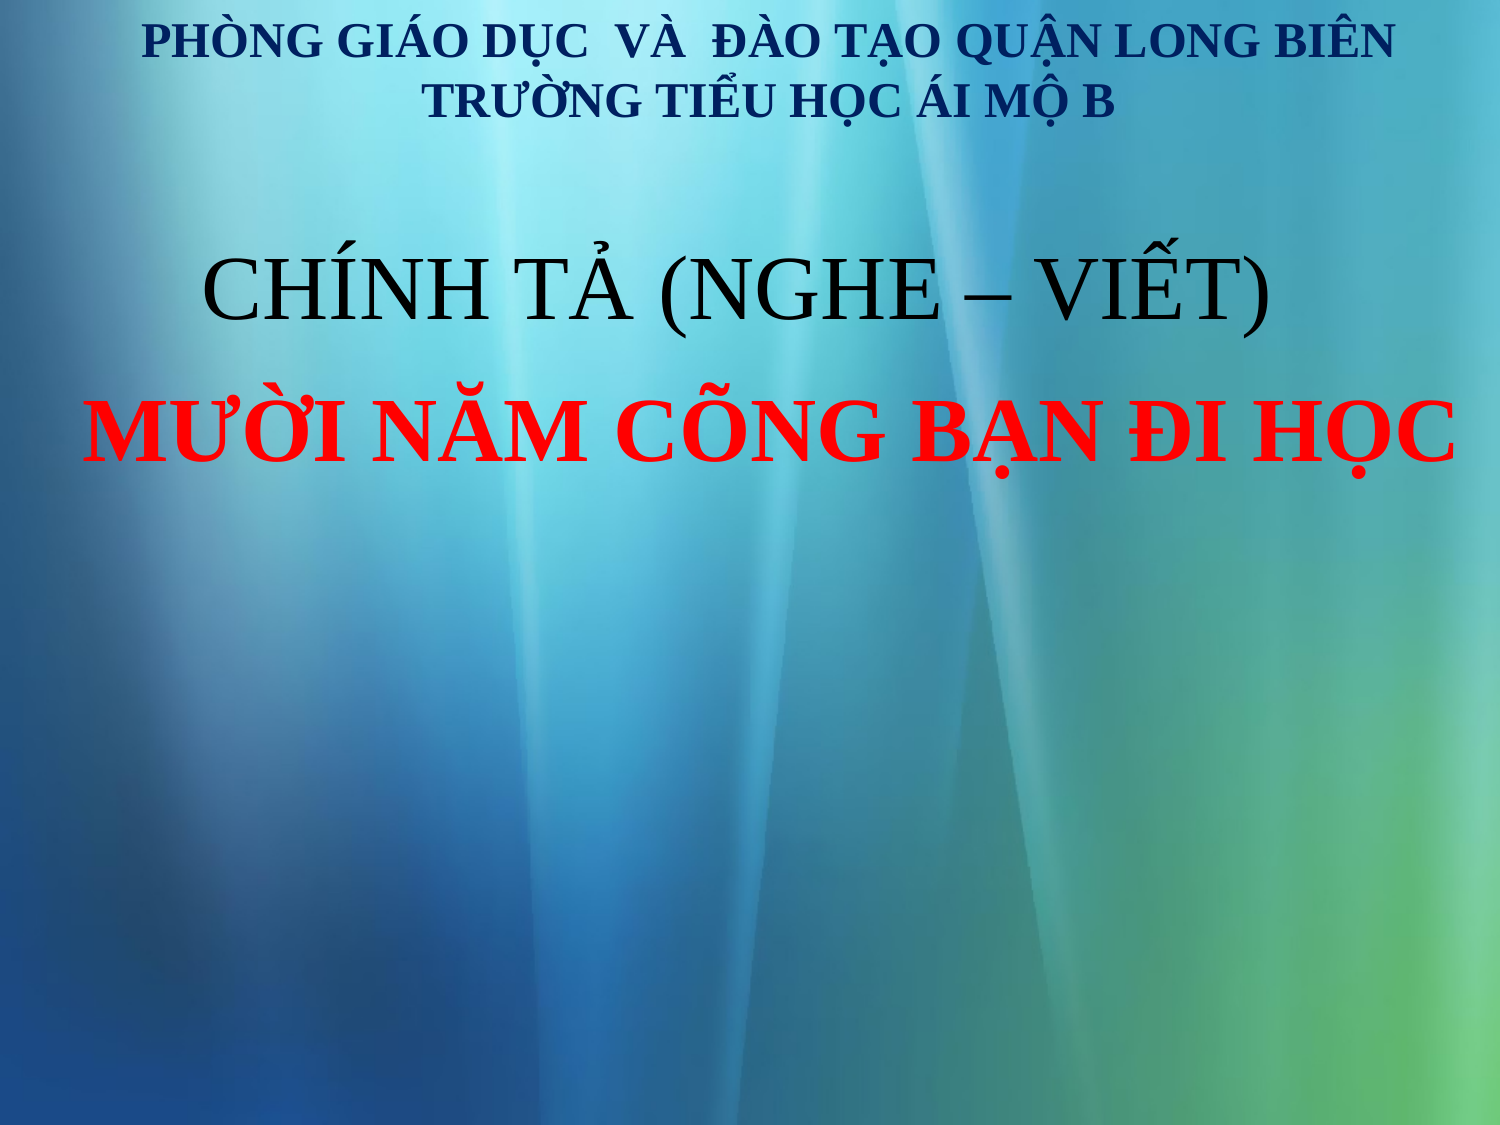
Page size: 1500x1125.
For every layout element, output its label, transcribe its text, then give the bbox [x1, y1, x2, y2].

subtitle MƯỜI NĂM CÕNG BẠN ĐI HỌC [47, 362, 1498, 651]
picture [0, 0, 1500, 1125]
title CHÍNH TẢ (NGHE – VIẾT) [99, 162, 1376, 362]
text_box PHÒNG GIÁO DỤC VÀ ĐÀO TẠO QUẬN LONG BIÊN TRƯỜNG TIỂU HỌC ÁI MỘ B [87, 0, 1450, 135]
